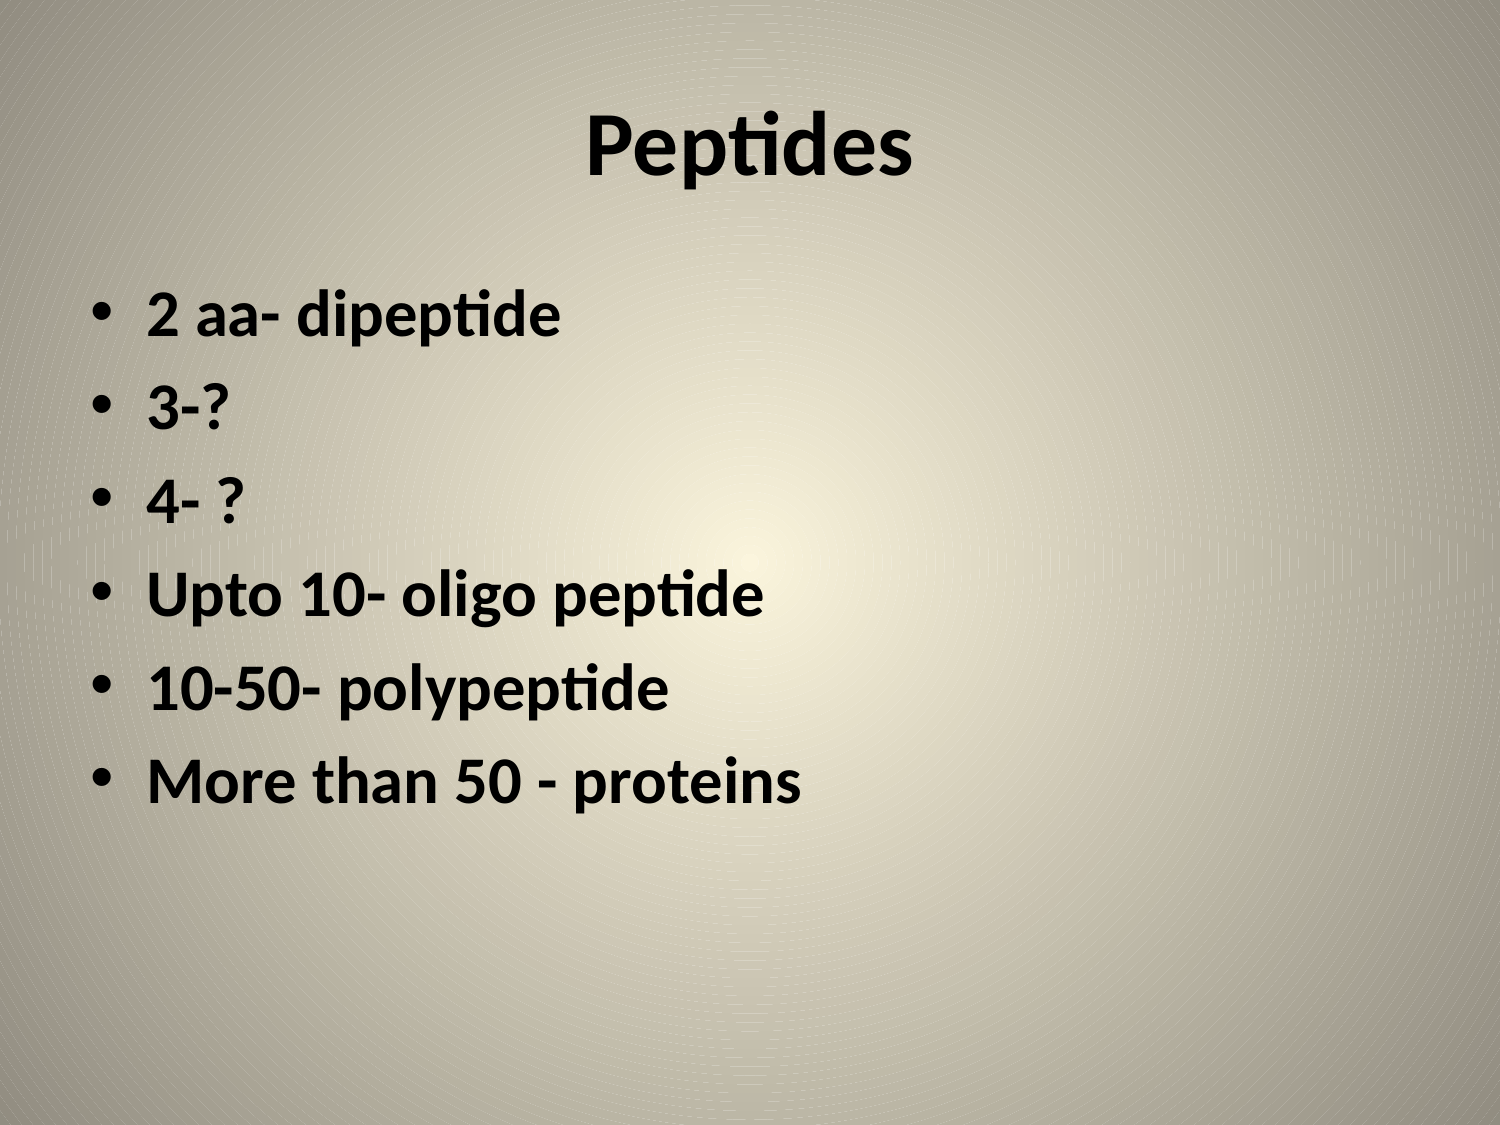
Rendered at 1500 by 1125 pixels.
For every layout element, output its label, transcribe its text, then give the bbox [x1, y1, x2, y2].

title Peptides [75, 45, 1425, 233]
list 2 aa- dipeptide 3-? 4- ? Upto 10- oligo peptide 10-50- polypeptide More than 50 - proteins [75, 262, 1425, 1005]
